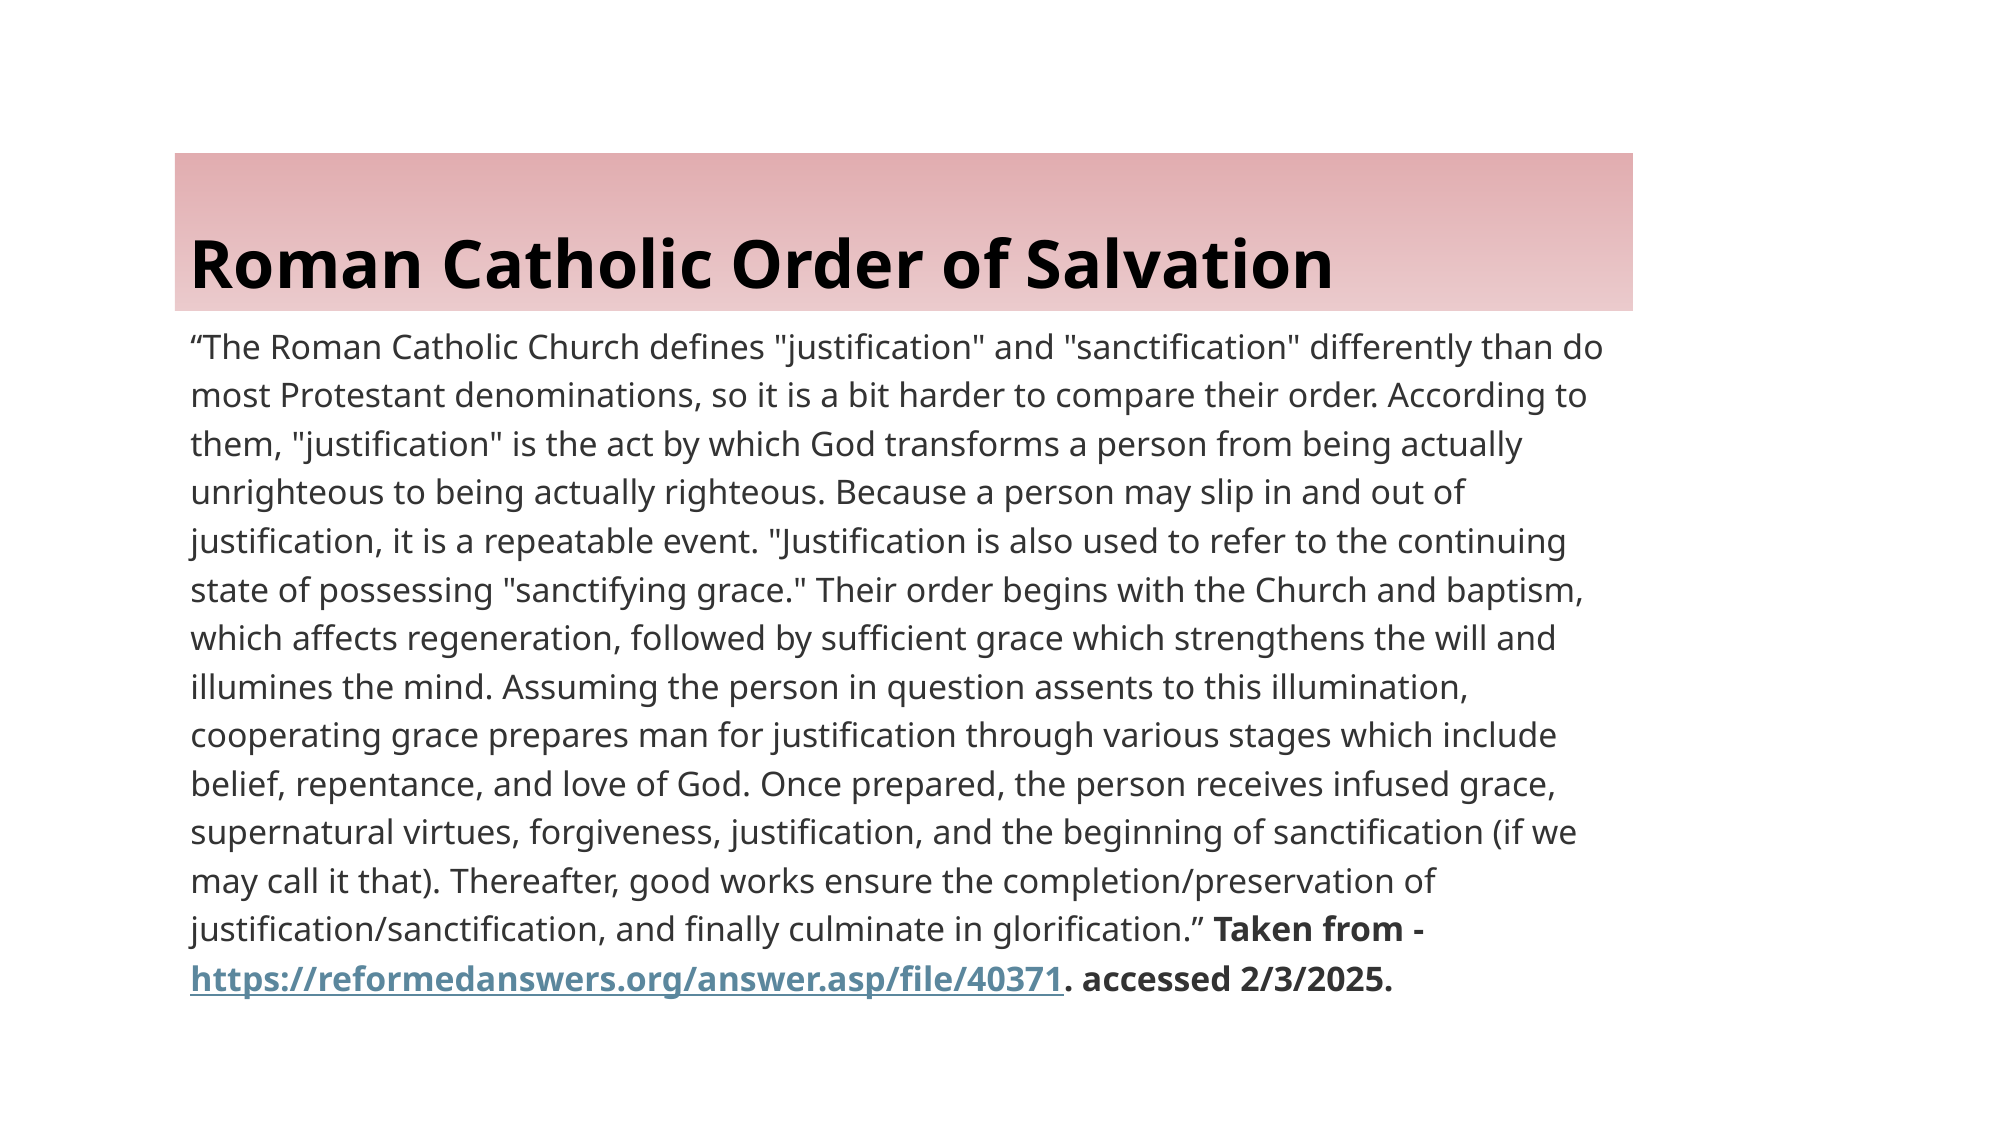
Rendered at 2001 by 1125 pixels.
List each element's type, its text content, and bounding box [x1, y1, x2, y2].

list “The Roman Catholic Church defines "justification" and "sanctification" differently than do most Protestant denominations, so it is a bit harder to compare their order. According to them, "justification" is the act by which God transforms a person from being actually unrighteous to being actually righteous. Because a person may slip in and out of justification, it is a repeatable event. "Justification is also used to refer to the continuing state of possessing "sanctifying grace." Their order begins with the Church and baptism, which affects regeneration, followed by sufficient grace which strengthens the will and illumines the mind. Assuming the person in question assents to this illumination, cooperating grace prepares man for justification through various stages which include belief, repentance, and love of God. Once prepared, the person receives infused grace, supernatural virtues, forgiveness, justification, and the beginning of sanctification (if we may call it that). Thereafter, good works ensure the completion/preservation of justification/sanctification, and finally culminate in glorification.” Taken from - https://reformedanswers.org/answer.asp/file/40371. accessed 2/3/2025. [175, 310, 1633, 1045]
title Roman Catholic Order of Salvation [174, 153, 1633, 311]
